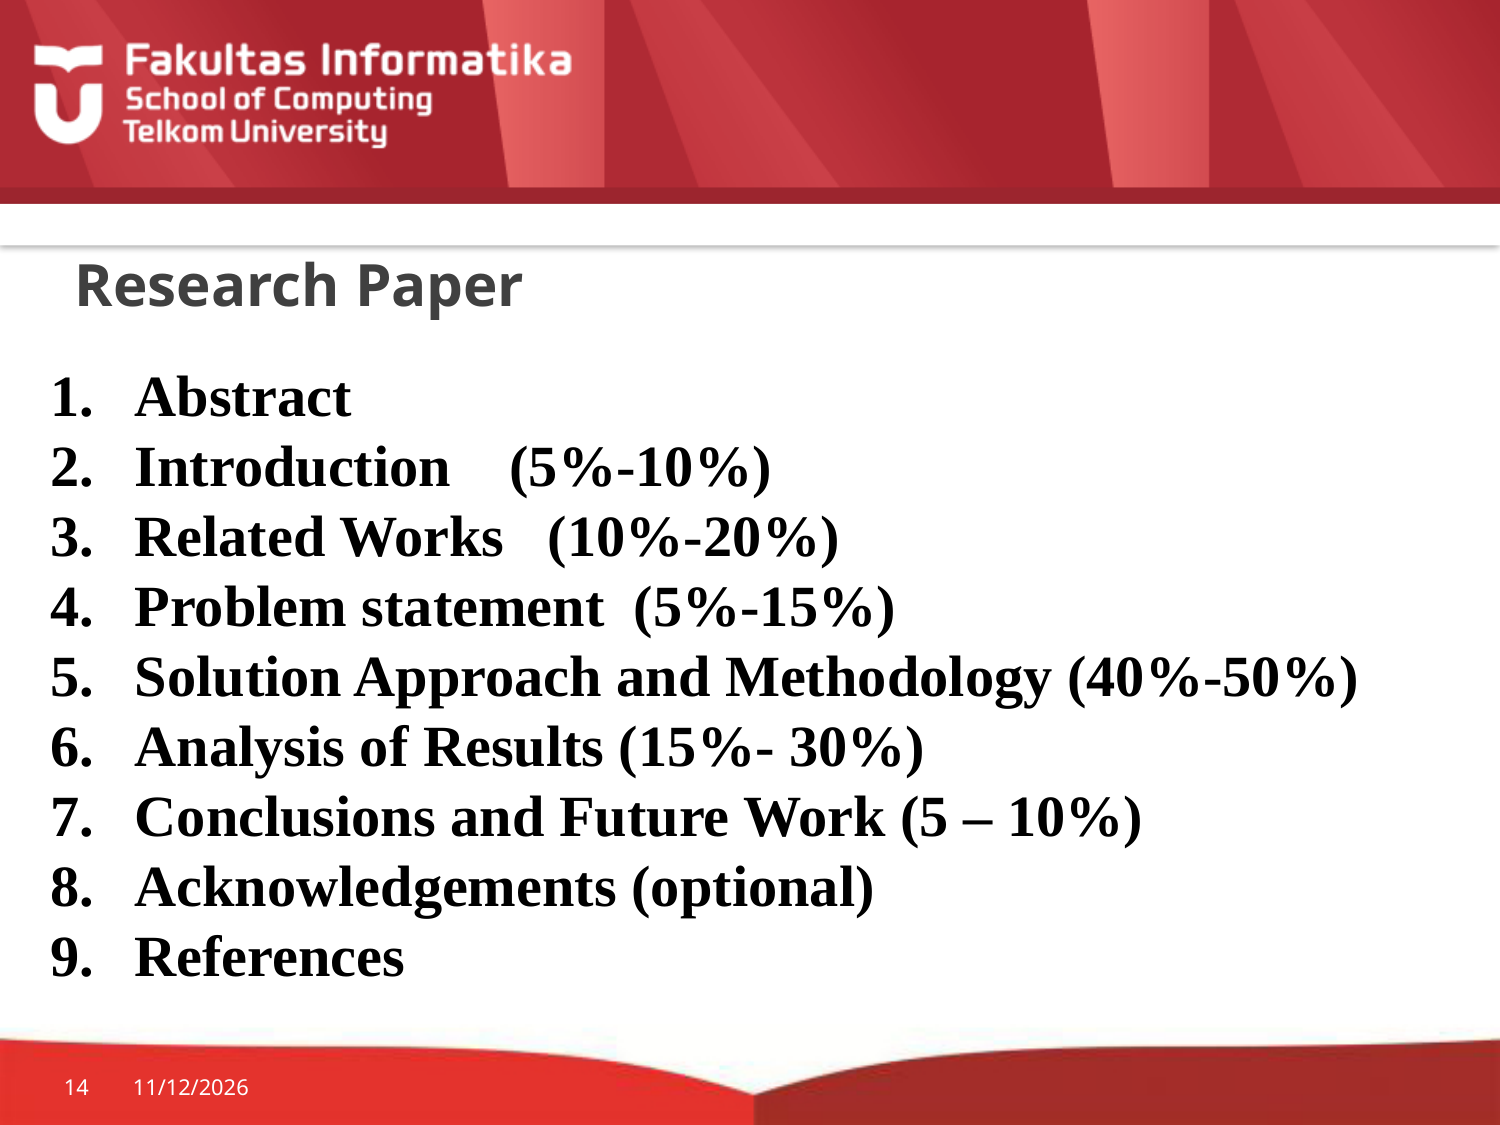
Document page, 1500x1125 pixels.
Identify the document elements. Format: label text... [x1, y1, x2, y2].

title Research Paper [59, 230, 1426, 336]
picture [0, 0, 1500, 203]
picture [0, 1024, 1500, 1125]
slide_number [132, 1058, 403, 1119]
text_box Abstract Introduction (5%-10%) Related Works (10%-20%) Problem statement (5%-15%) Solution Approach and Methodology (40%-50%) Analysis of Results (15%- 30%) Conclusions and Future Work (5 – 10%) Acknowledgements (optional) References [35, 350, 1500, 995]
slide_number 14 [63, 1058, 123, 1119]
